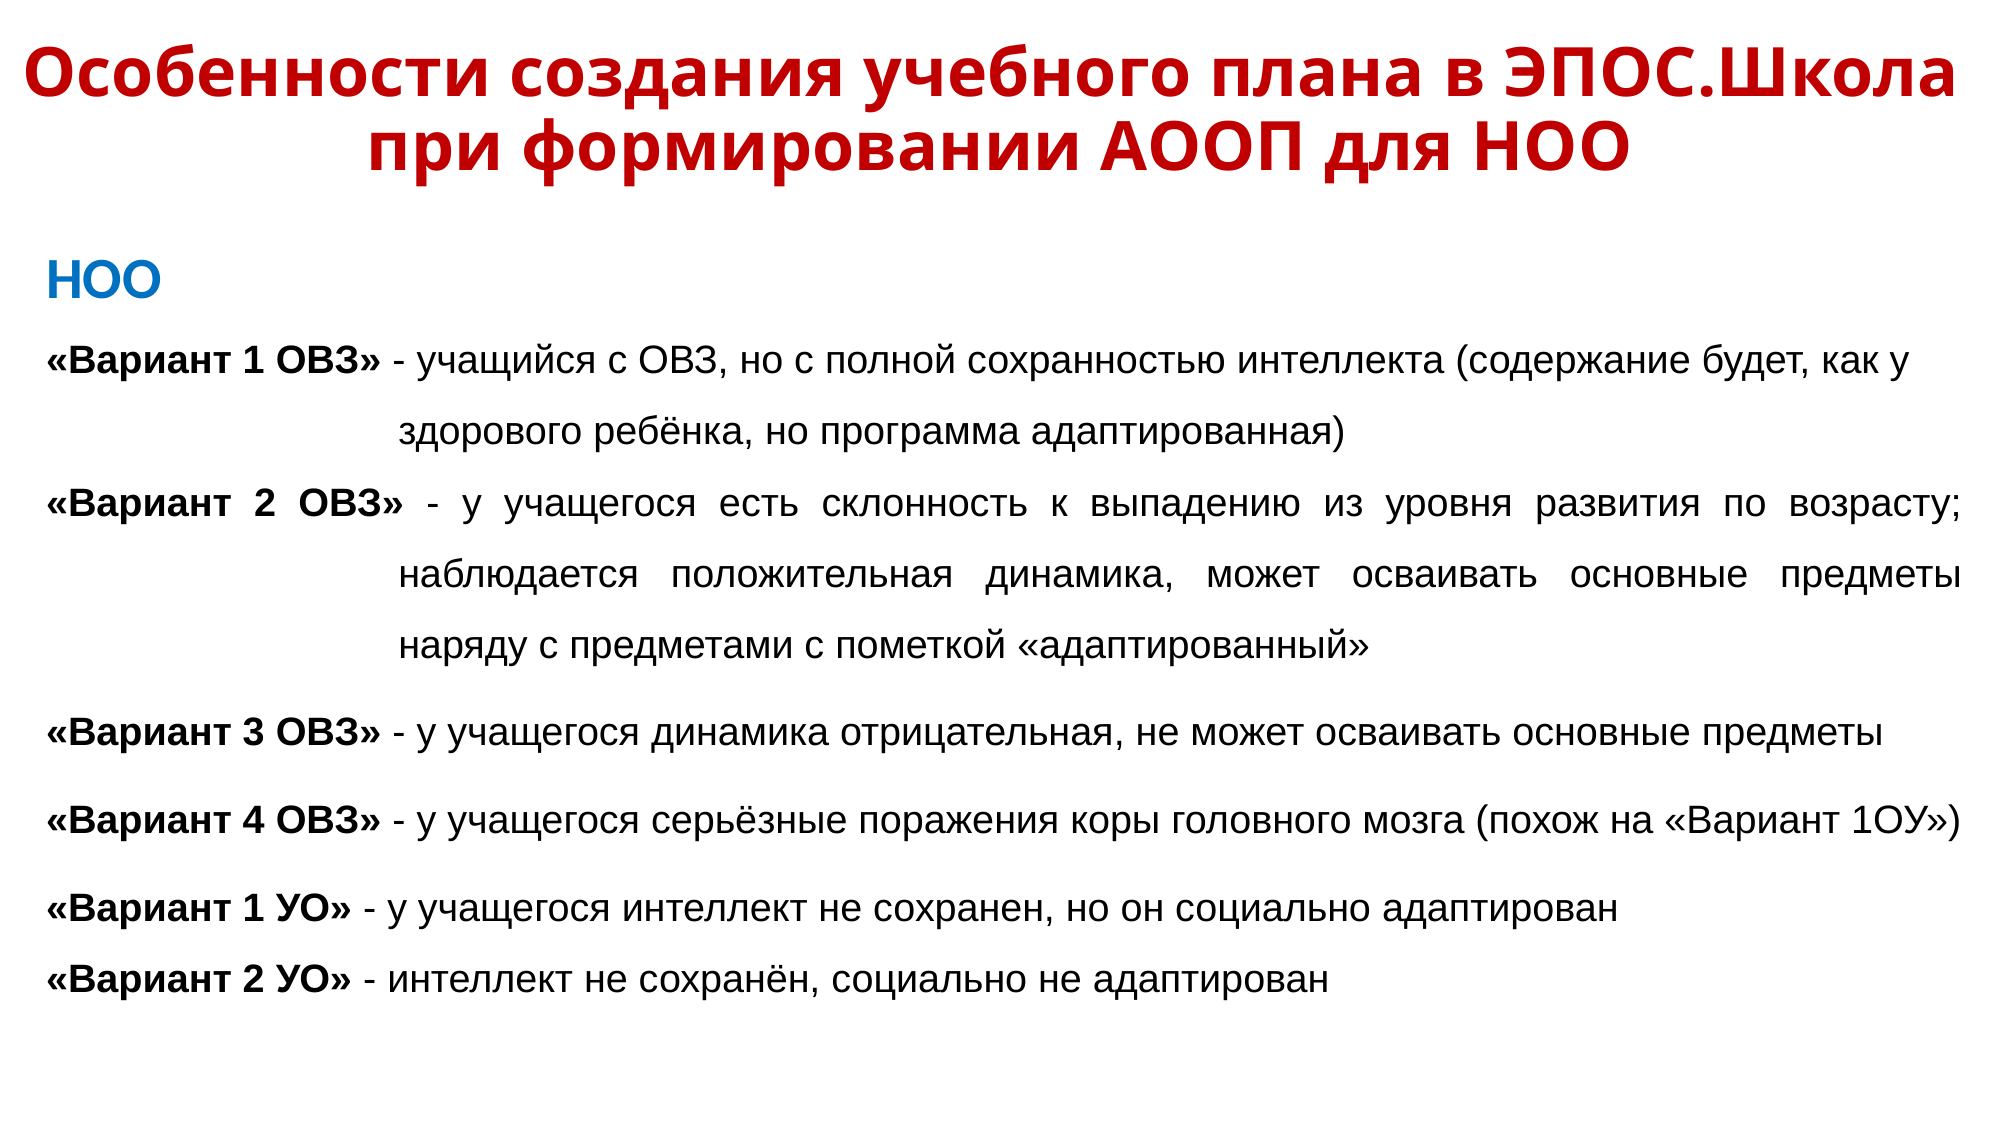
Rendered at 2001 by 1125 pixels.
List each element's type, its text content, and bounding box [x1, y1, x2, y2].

list НОО «Вариант 1 ОВЗ» - учащийся с ОВЗ, но с полной сохранностью интеллекта (содержание будет, как у здорового ребёнка, но программа адаптированная) «Вариант 2 ОВЗ» - у учащегося есть склонность к выпадению из уровня развития по возрасту; наблюдается положительная динамика, может осваивать основные предметы наряду с предметами с пометкой «адаптированный» «Вариант 3 ОВЗ» - у учащегося динамика отрицательная, не может осваивать основные предметы «Вариант 4 ОВЗ» - у учащегося серьёзные поражения коры головного мозга (похож на «Вариант 1ОУ») «Вариант 1 УО» - у учащегося интеллект не сохранен, но он социально адаптирован «Вариант 2 УО» - интеллект не сохранён, социально не адаптирован [30, 240, 1979, 1057]
title Особенности создания учебного плана в ЭПОС.Школа при формировании АООП для НОО [0, 3, 2000, 221]
